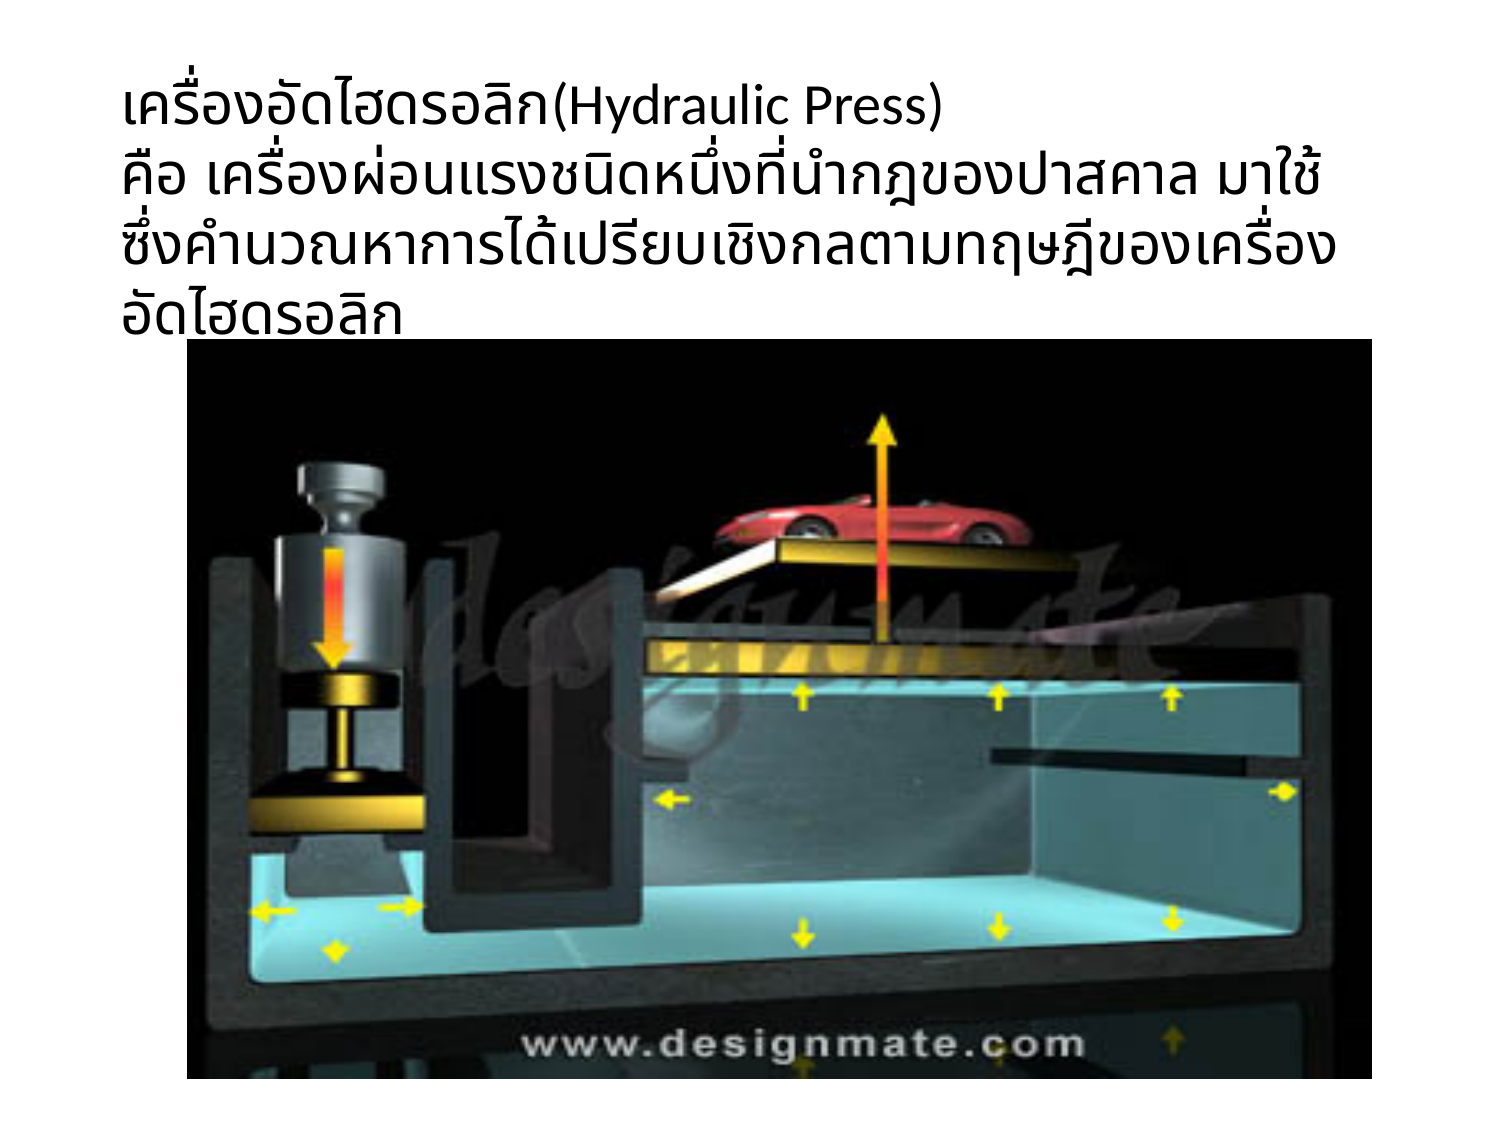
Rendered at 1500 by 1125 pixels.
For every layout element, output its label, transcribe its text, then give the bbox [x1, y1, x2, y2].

text_box เครื่องอัดไฮดรอลิก(Hydraulic Press) คือ เครื่องผ่อนแรงชนิดหนึ่งที่นำกฎของปาสคาล มาใช้ ซึ่งคำนวณหาการได้เปรียบเชิงกลตามทฤษฎีของเครื่องอัดไฮดรอลิก [105, 58, 1395, 354]
picture [187, 339, 1372, 1079]
